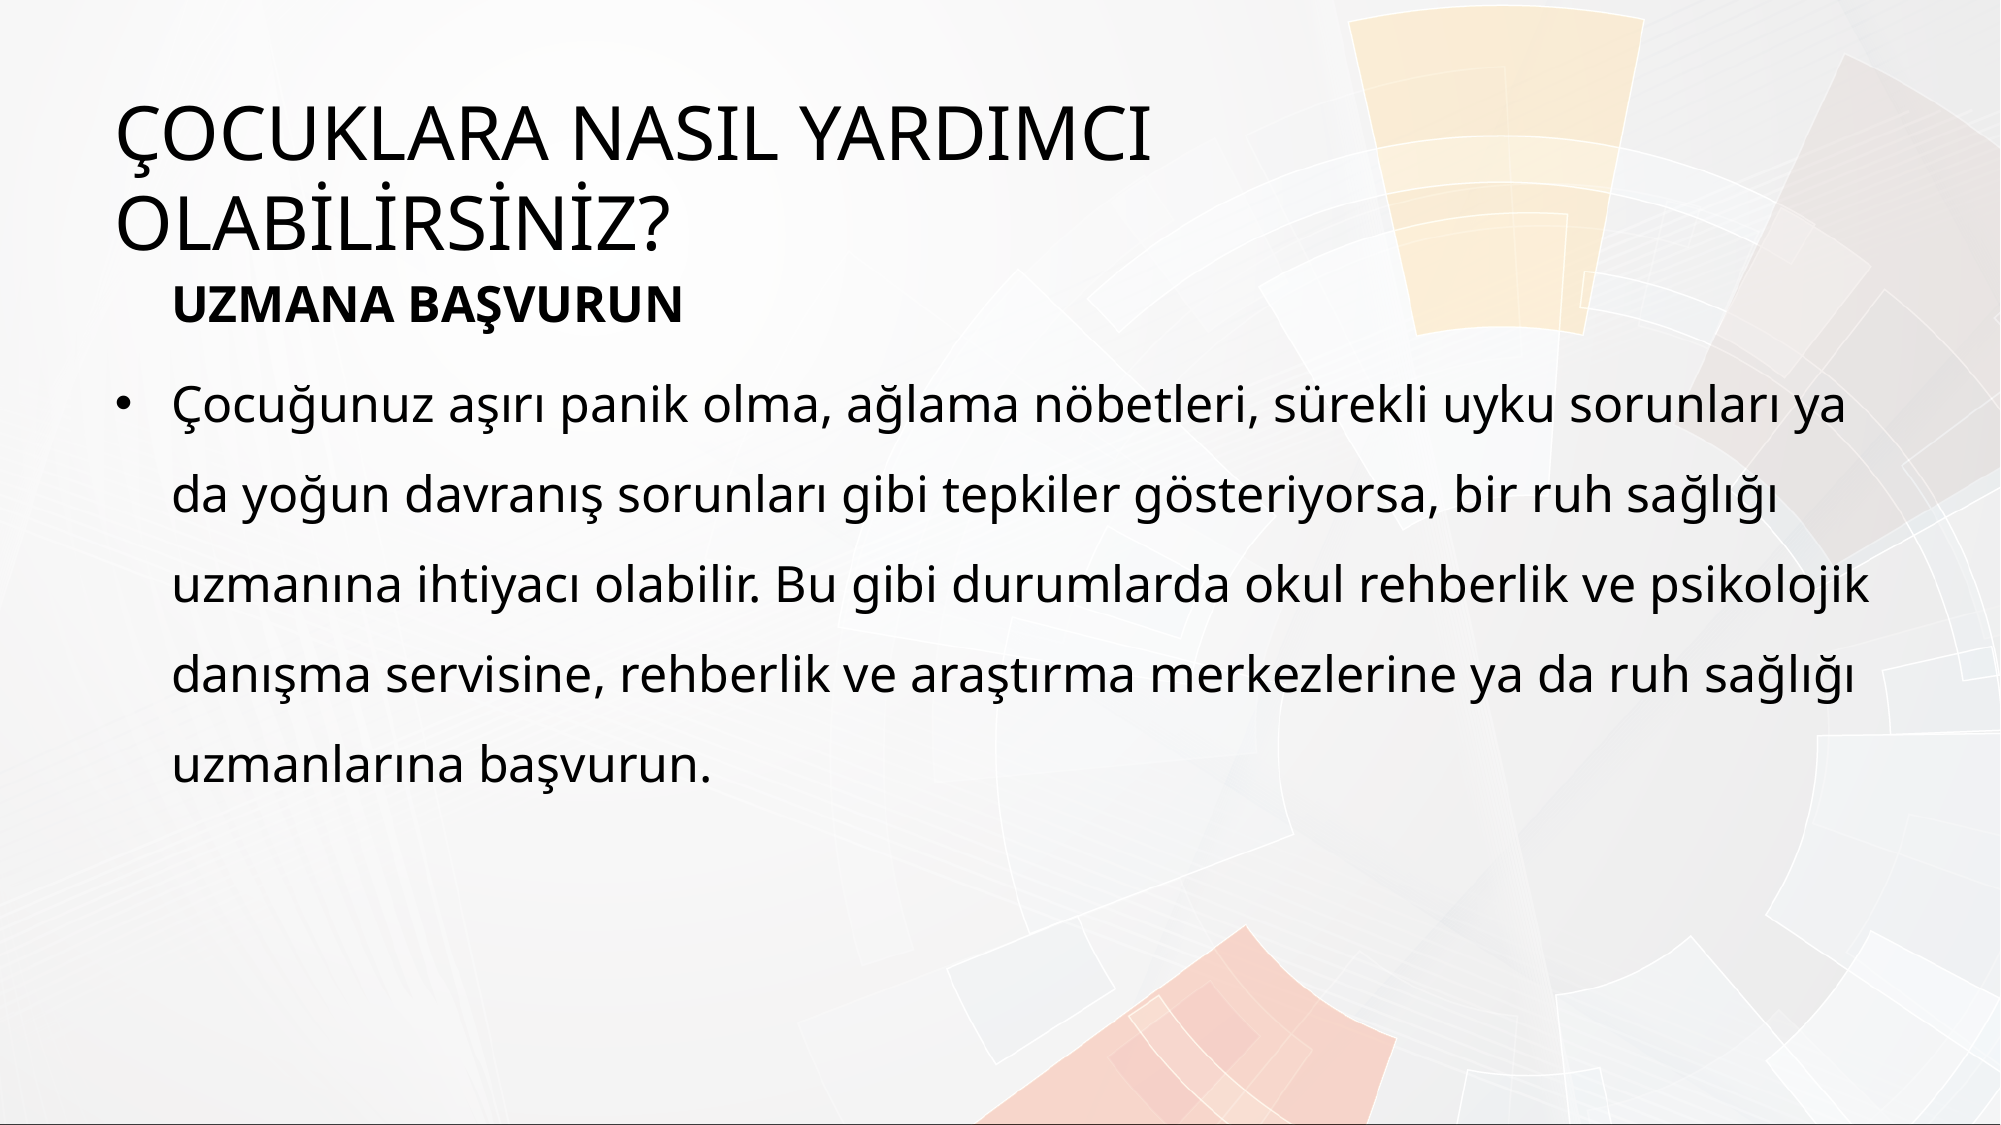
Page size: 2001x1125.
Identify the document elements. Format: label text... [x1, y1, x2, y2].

list UZMANA BAŞVURUN Çocuğunuz aşırı panik olma, ağlama nöbetleri, sürekli uyku sorunları ya da yoğun davranış sorunları gibi tepkiler gösteriyorsa, bir ruh sağlığı uzmanına ihtiyacı olabilir. Bu gibi durumlarda okul rehberlik ve psikolojik danışma servisine, rehberlik ve araştırma merkezlerine ya da ruh sağlığı uzmanlarına başvurun. [99, 234, 1900, 955]
text_box ÇOCUKLARA NASIL YARDIMCI OLABİLİRSİNİZ? [99, 78, 1709, 273]
picture [0, 0, 2001, 1125]
